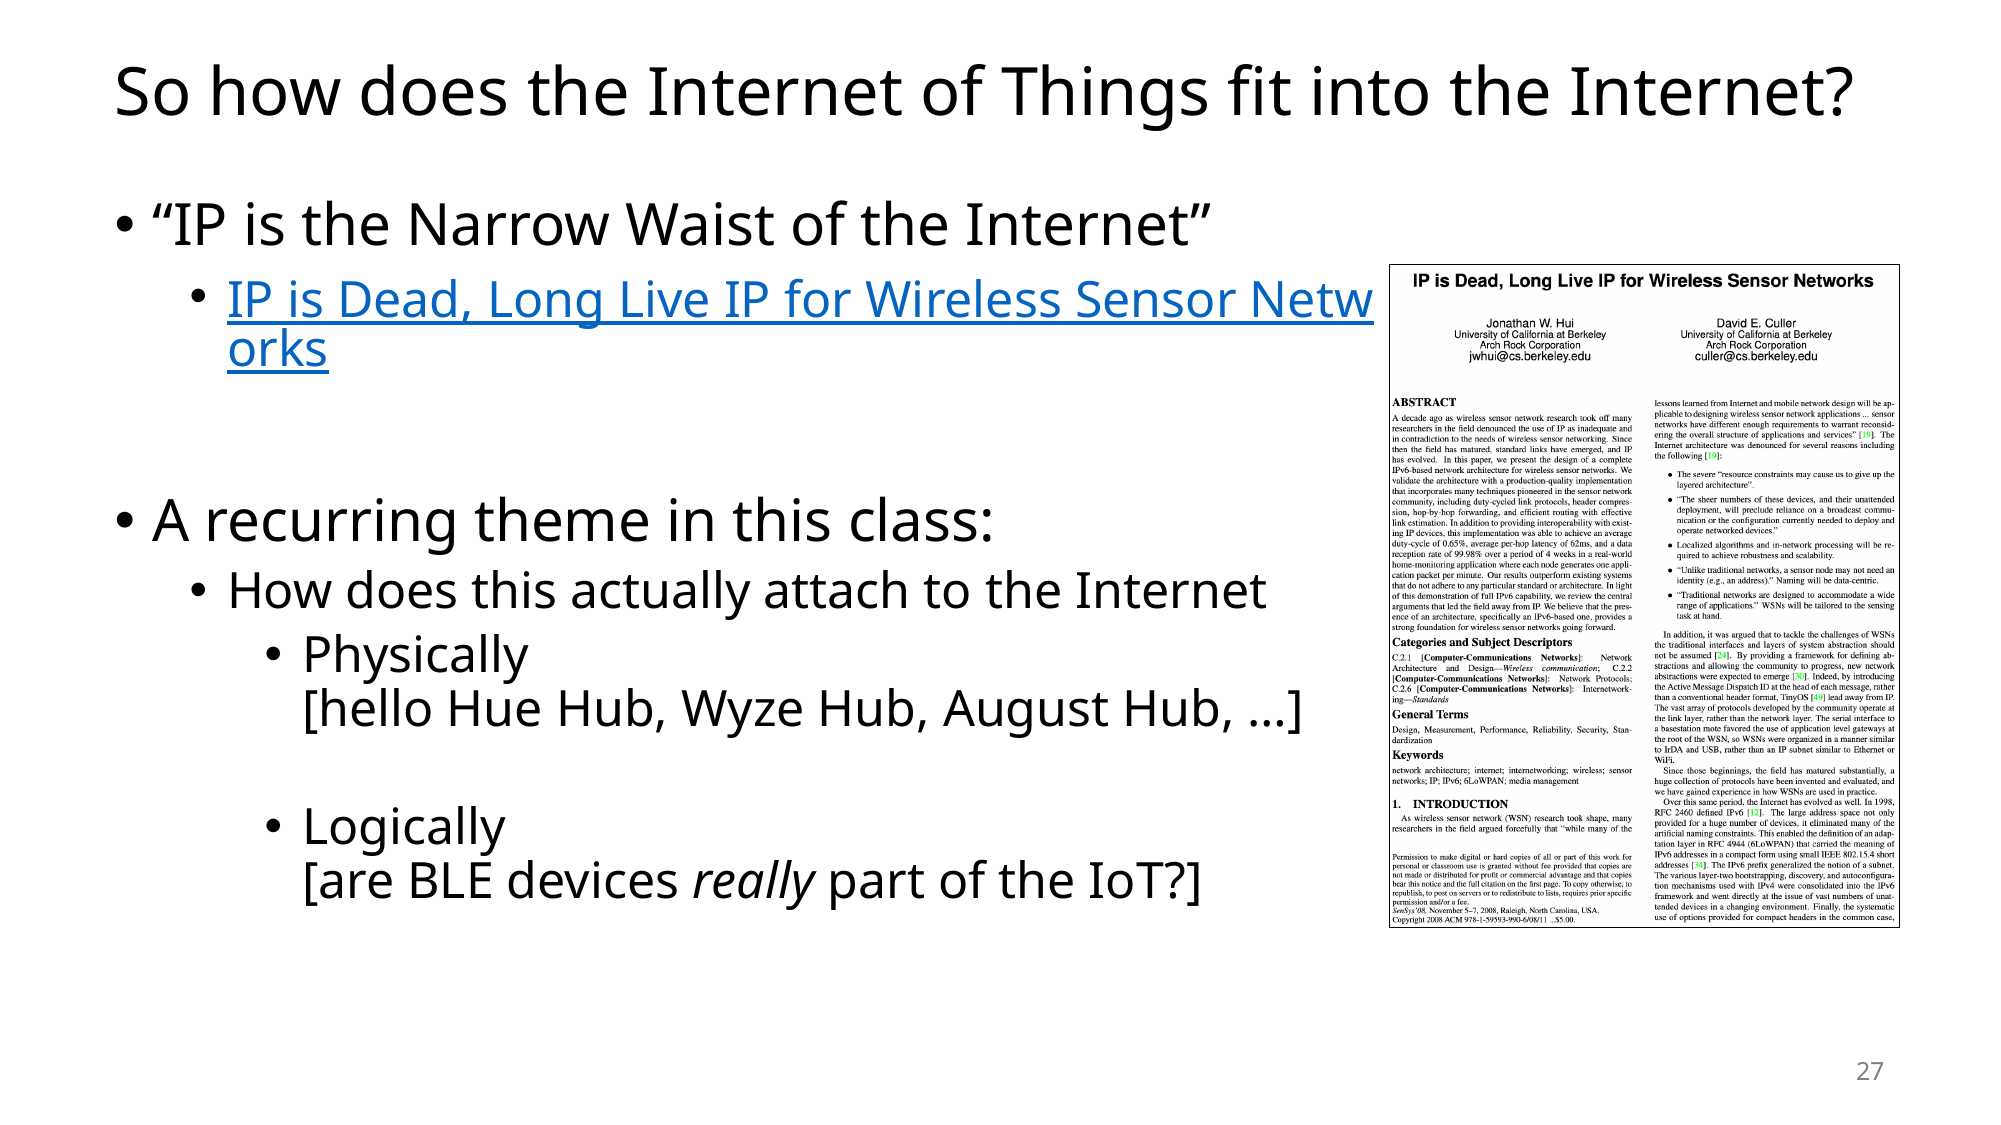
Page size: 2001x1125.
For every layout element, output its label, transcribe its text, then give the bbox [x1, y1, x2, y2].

slide_number 27 [1749, 1042, 1900, 1103]
picture [1389, 264, 1900, 928]
title So how does the Internet of Things fit into the Internet? [99, 37, 1900, 150]
list “IP is the Narrow Waist of the Internet” IP is Dead, Long Live IP for Wireless Sensor Networks A recurring theme in this class: How does this actually attach to the Internet Physically [hello Hue Hub, Wyze Hub, August Hub, …] Logically [are BLE devices really part of the IoT?] [99, 187, 1390, 1013]
